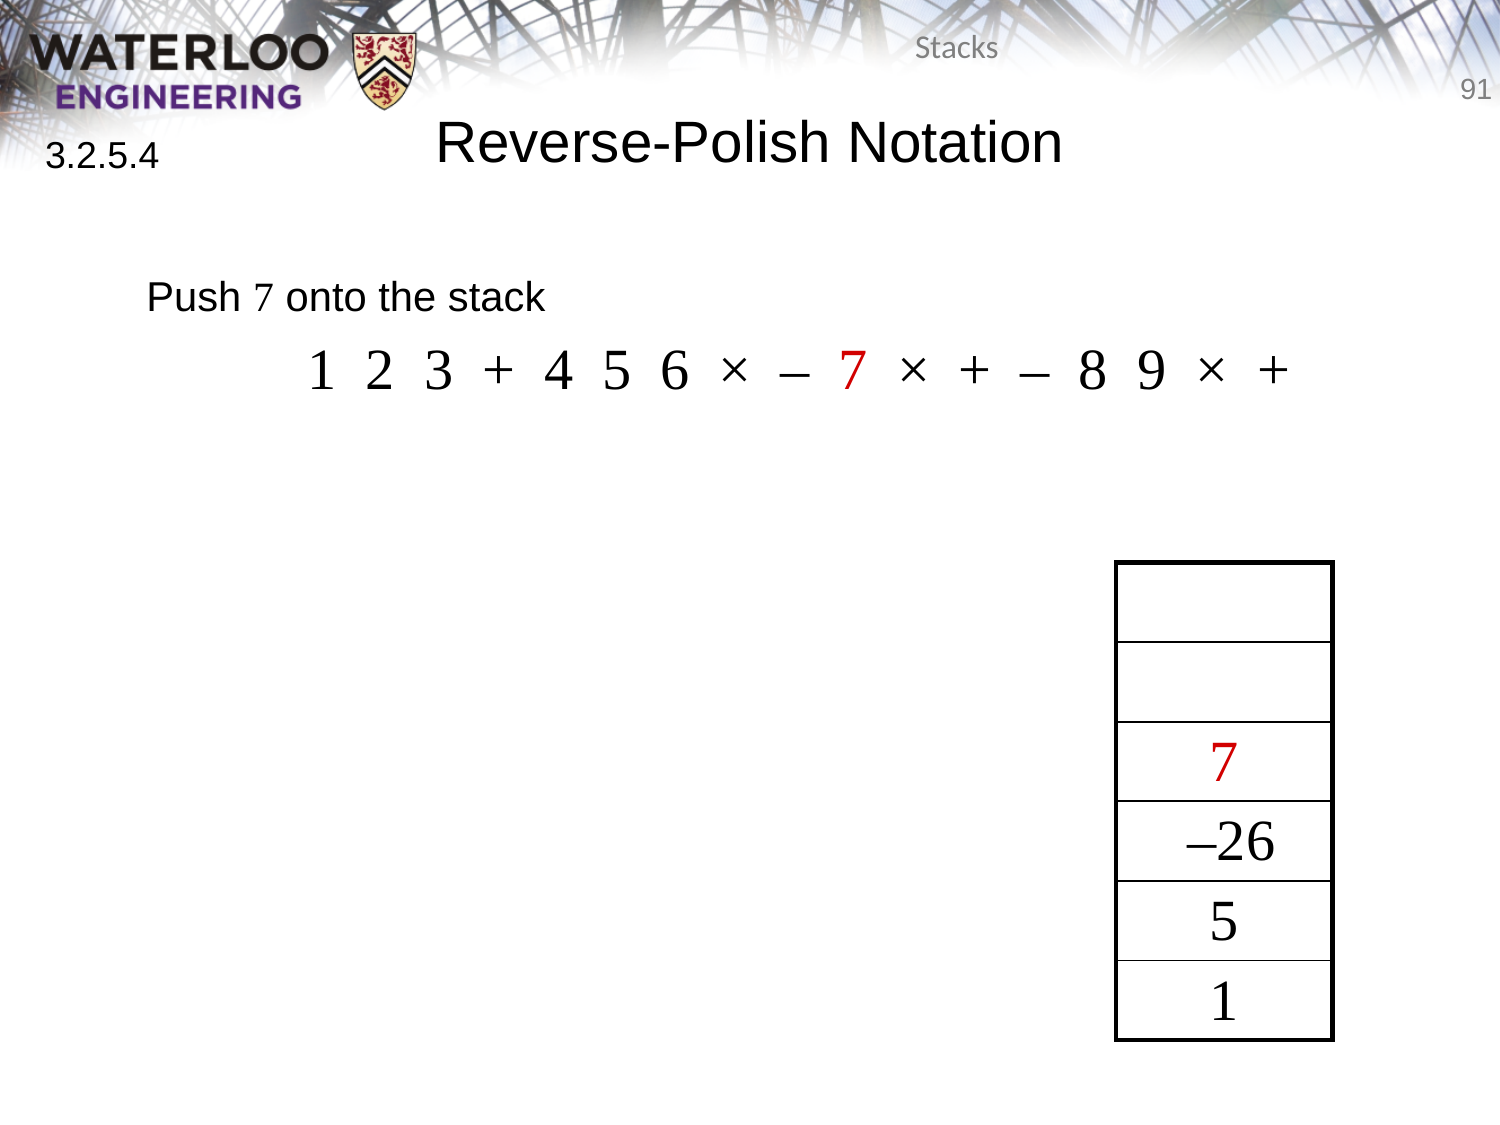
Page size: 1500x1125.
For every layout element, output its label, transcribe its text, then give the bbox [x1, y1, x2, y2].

text_box 3.2.5.4 [30, 124, 175, 184]
table_cell –26 [1118, 802, 1330, 880]
list Push 7 onto the stack 1 2 3 + 4 5 6 × – 7 × + – 8 9 × + [74, 262, 1426, 1006]
table_cell 1 [1118, 961, 1330, 1038]
picture [0, 0, 1500, 1125]
table_cell 5 [1118, 882, 1330, 960]
title Reverse-Polish Notation [74, 44, 1426, 233]
table_cell [1118, 643, 1330, 721]
table_cell 7 [1118, 723, 1330, 800]
table_header [1118, 565, 1330, 641]
